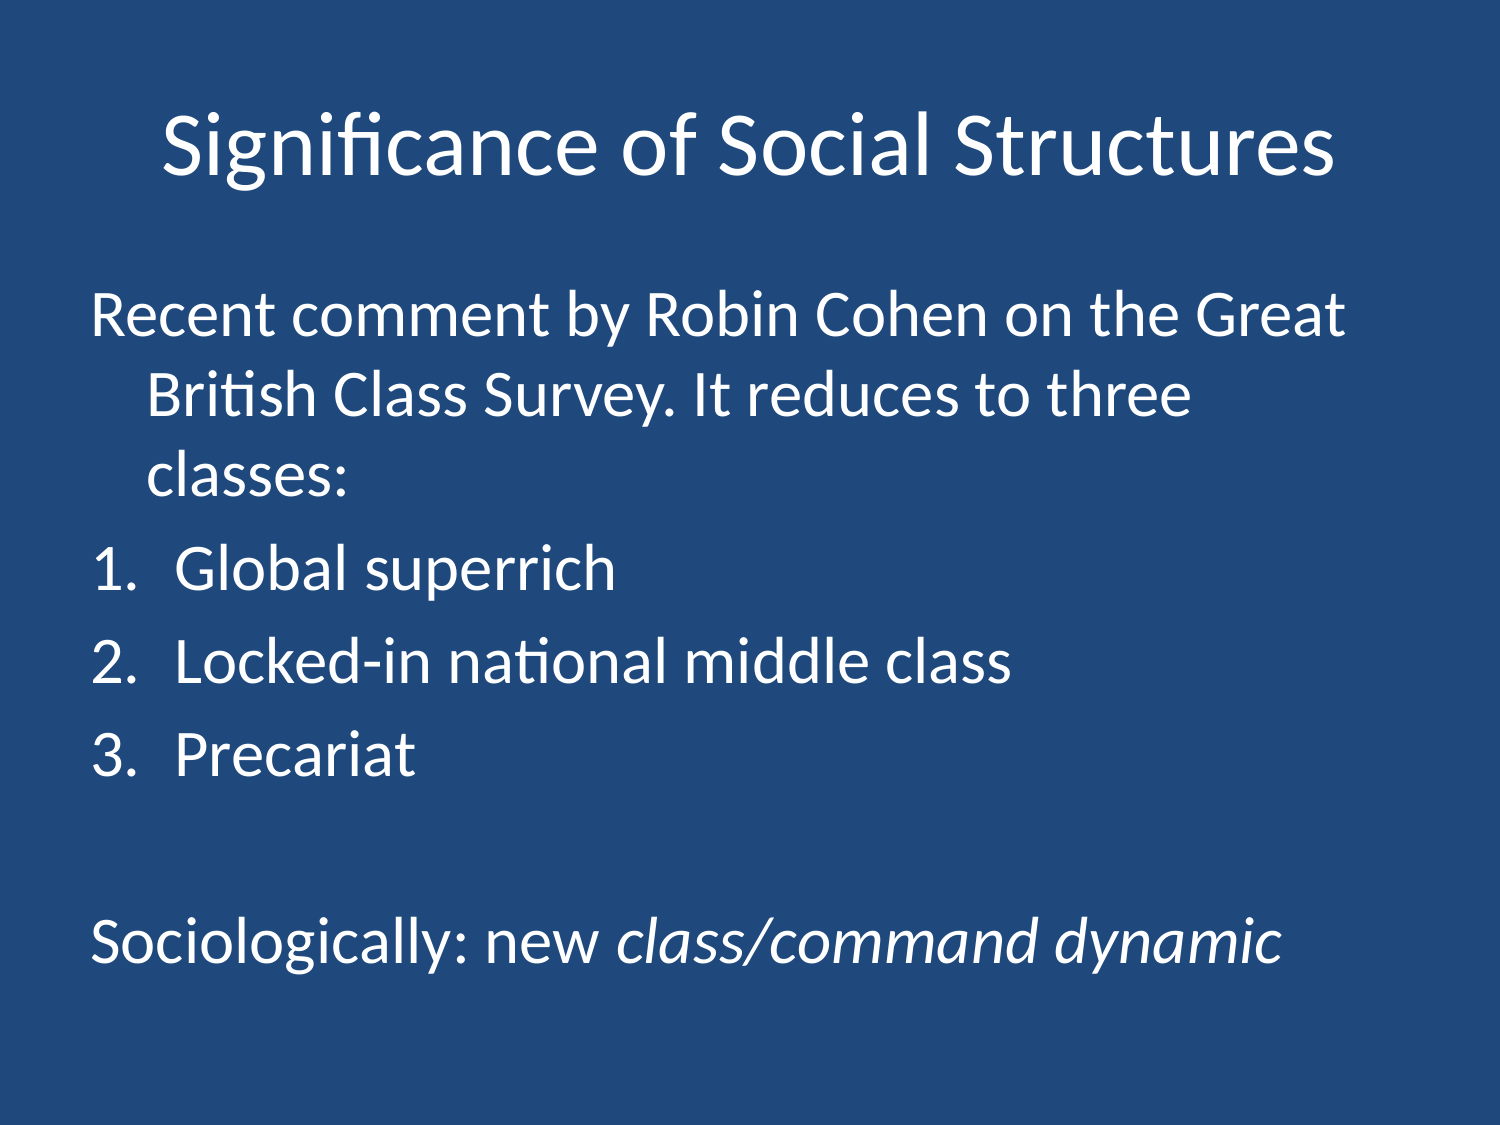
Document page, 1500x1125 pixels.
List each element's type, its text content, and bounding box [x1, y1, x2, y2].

list Recent comment by Robin Cohen on the Great British Class Survey. It reduces to three classes: Global superrich Locked-in national middle class Precariat Sociologically: new class/command dynamic [75, 262, 1425, 1005]
title Significance of Social Structures [75, 45, 1425, 233]
